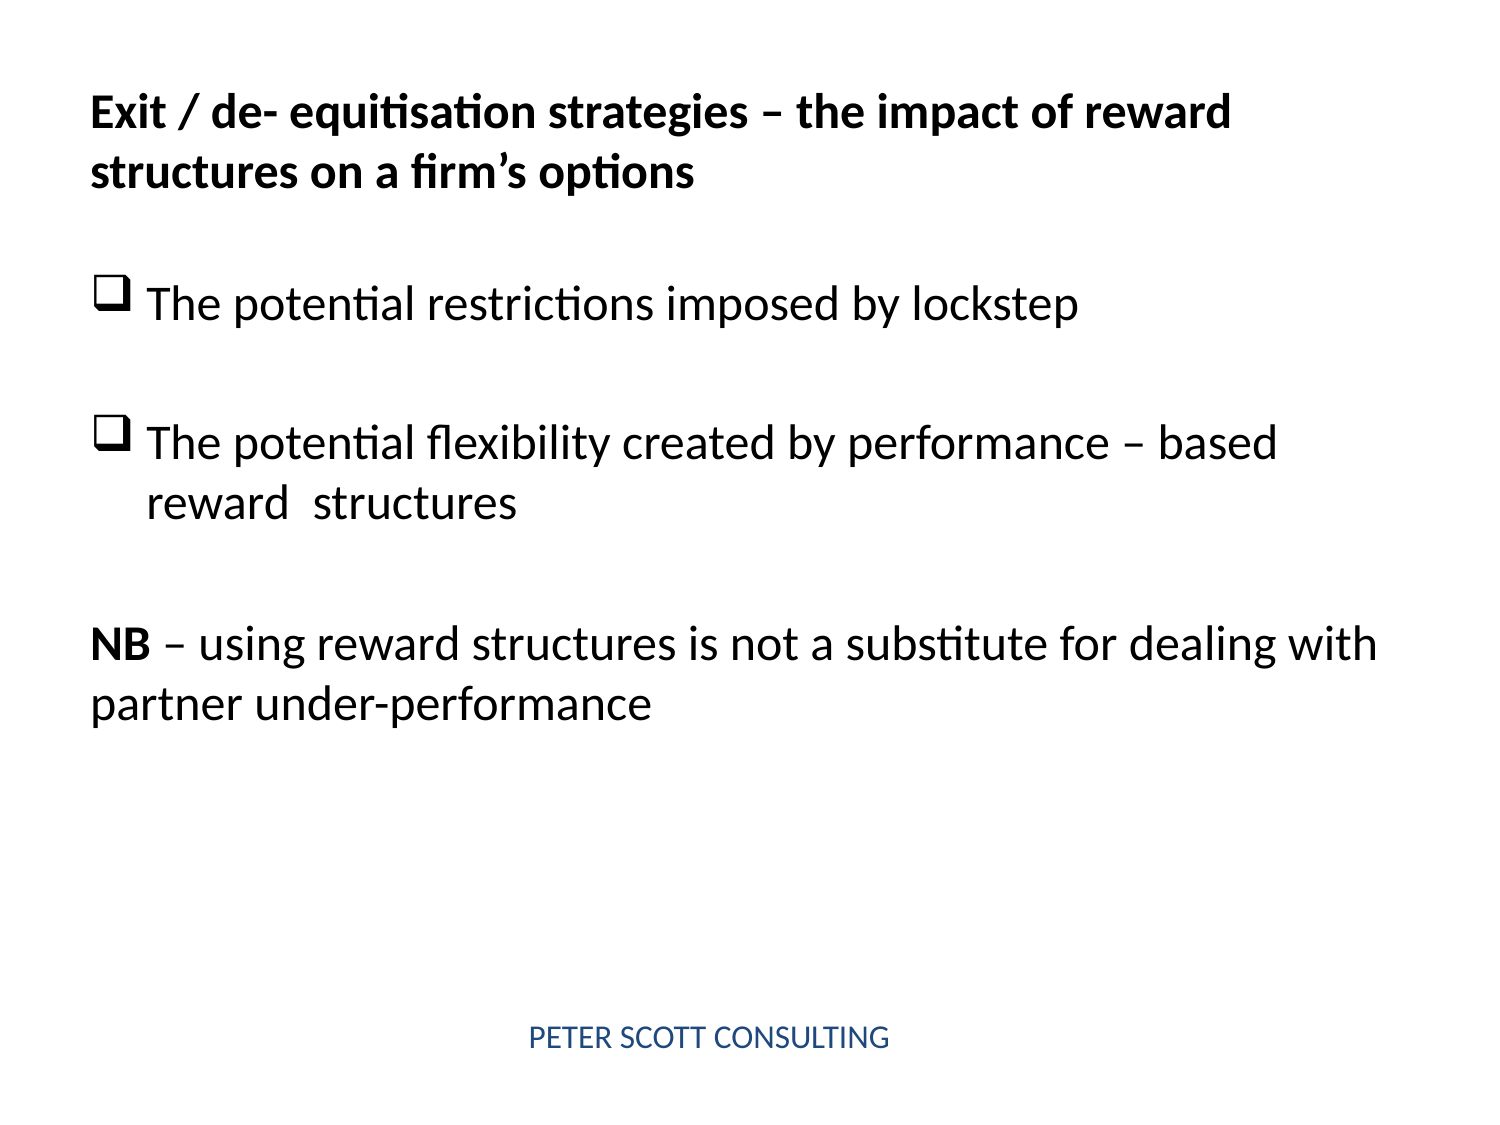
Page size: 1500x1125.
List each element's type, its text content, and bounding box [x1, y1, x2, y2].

list The potential restrictions imposed by lockstep The potential flexibility created by performance – based reward structures NB – using reward structures is not a substitute for dealing with partner under-performance [75, 262, 1425, 906]
text_box PETER SCOTT CONSULTING [513, 1007, 928, 1063]
title Exit / de- equitisation strategies – the impact of reward structures on a firm’s options [75, 45, 1425, 233]
